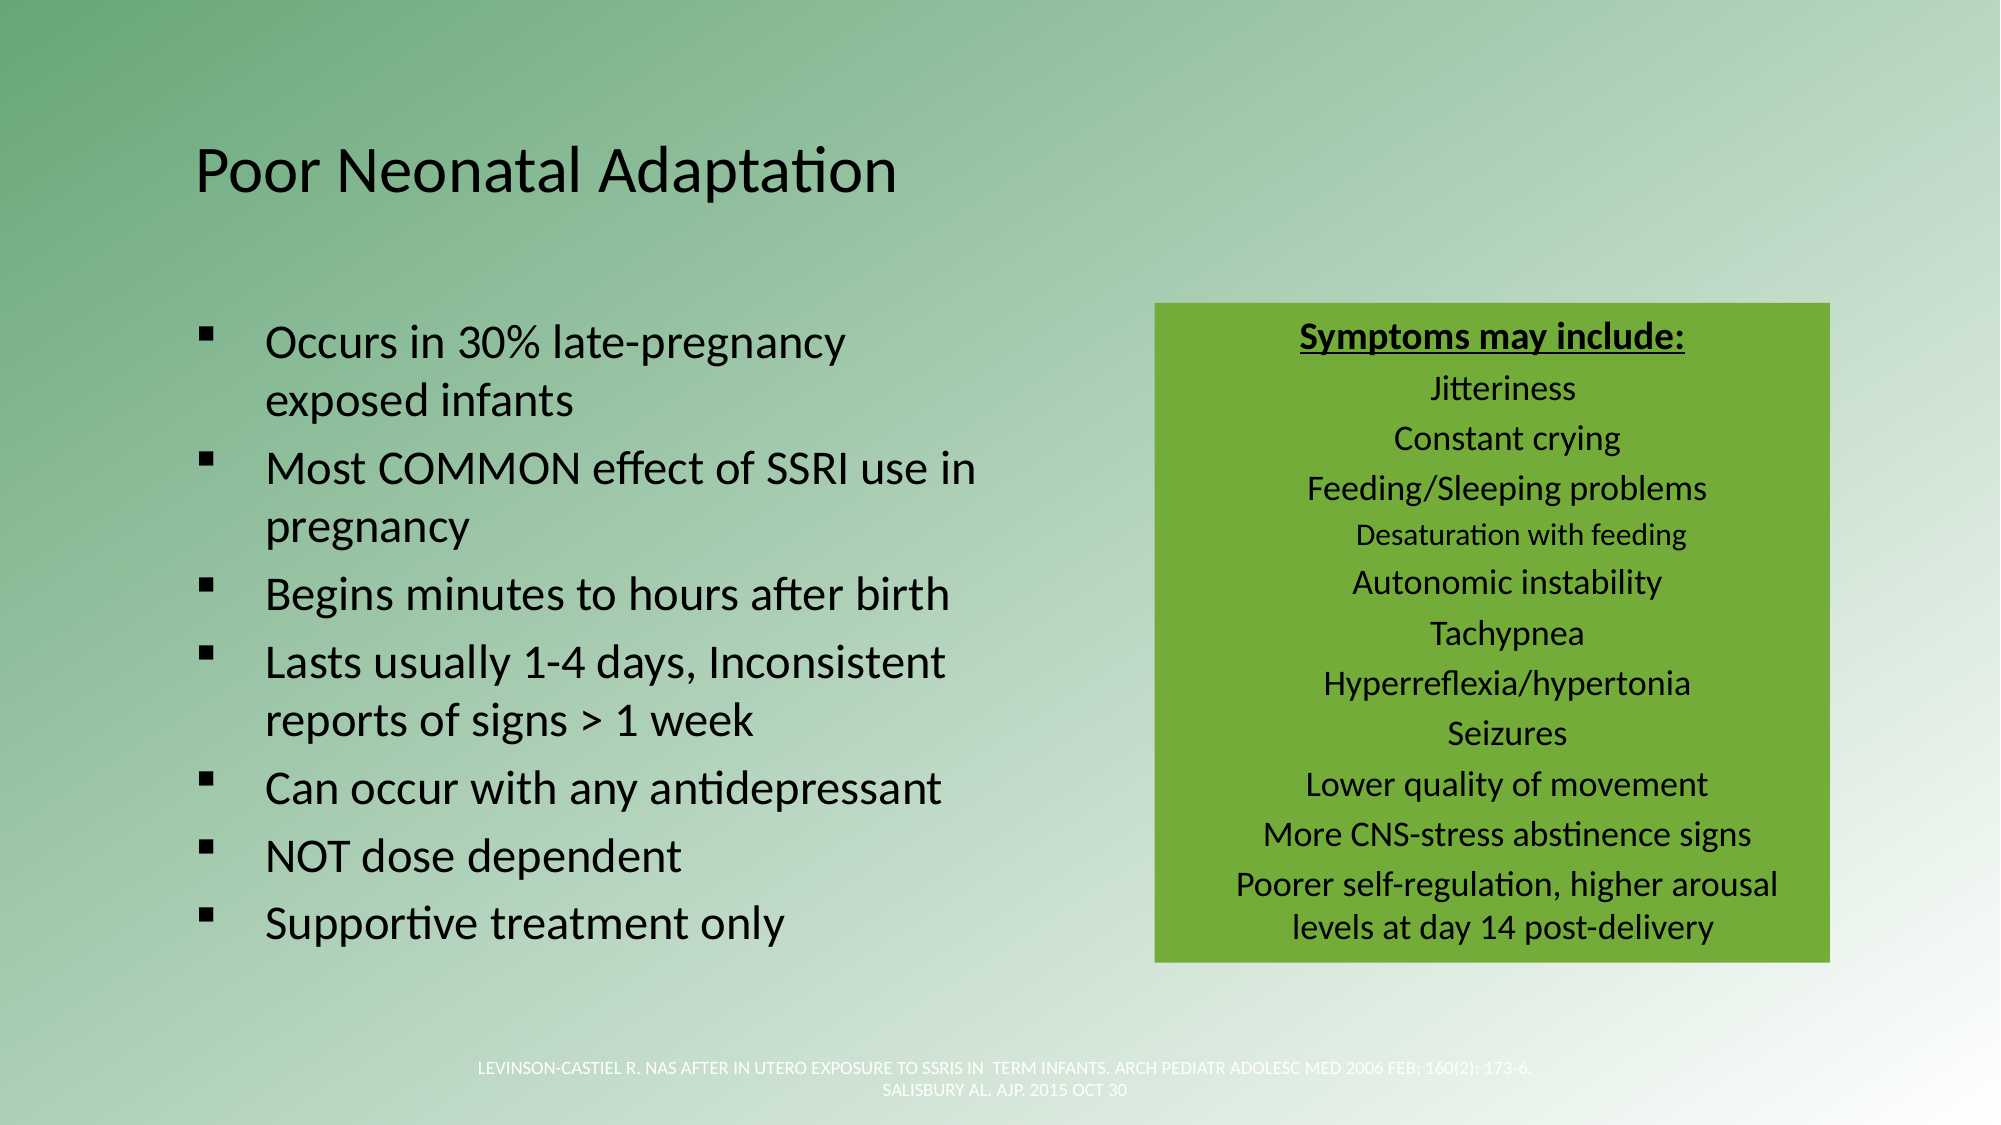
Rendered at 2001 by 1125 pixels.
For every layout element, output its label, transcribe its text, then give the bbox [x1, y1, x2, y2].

list Occurs in 30% late-pregnancy exposed infants Most COMMON effect of SSRI use in pregnancy Begins minutes to hours after birth Lasts usually 1-4 days, Inconsistent reports of signs > 1 week Can occur with any antidepressant NOT dose dependent Supportive treatment only [180, 302, 1014, 963]
list Symptoms may include: Jitteriness Constant crying Feeding/Sleeping problems Desaturation with feeding Autonomic instability Tachypnea Hyperreflexia/hypertonia Seizures Lower quality of movement More CNS-stress abstinence signs Poorer self-regulation, higher arousal levels at day 14 post-delivery [1154, 302, 1830, 963]
title Poor Neonatal Adaptation [180, 47, 1830, 285]
footer Levinson-Castiel R. NAS after in utero exposure to SSRIs in term infants. Arch Pediatr Adolesc Med 2006 Feb; 160(2): 173-6. Salisbury AL. AJP. 2015 Oct 30 [142, 1053, 1868, 1125]
